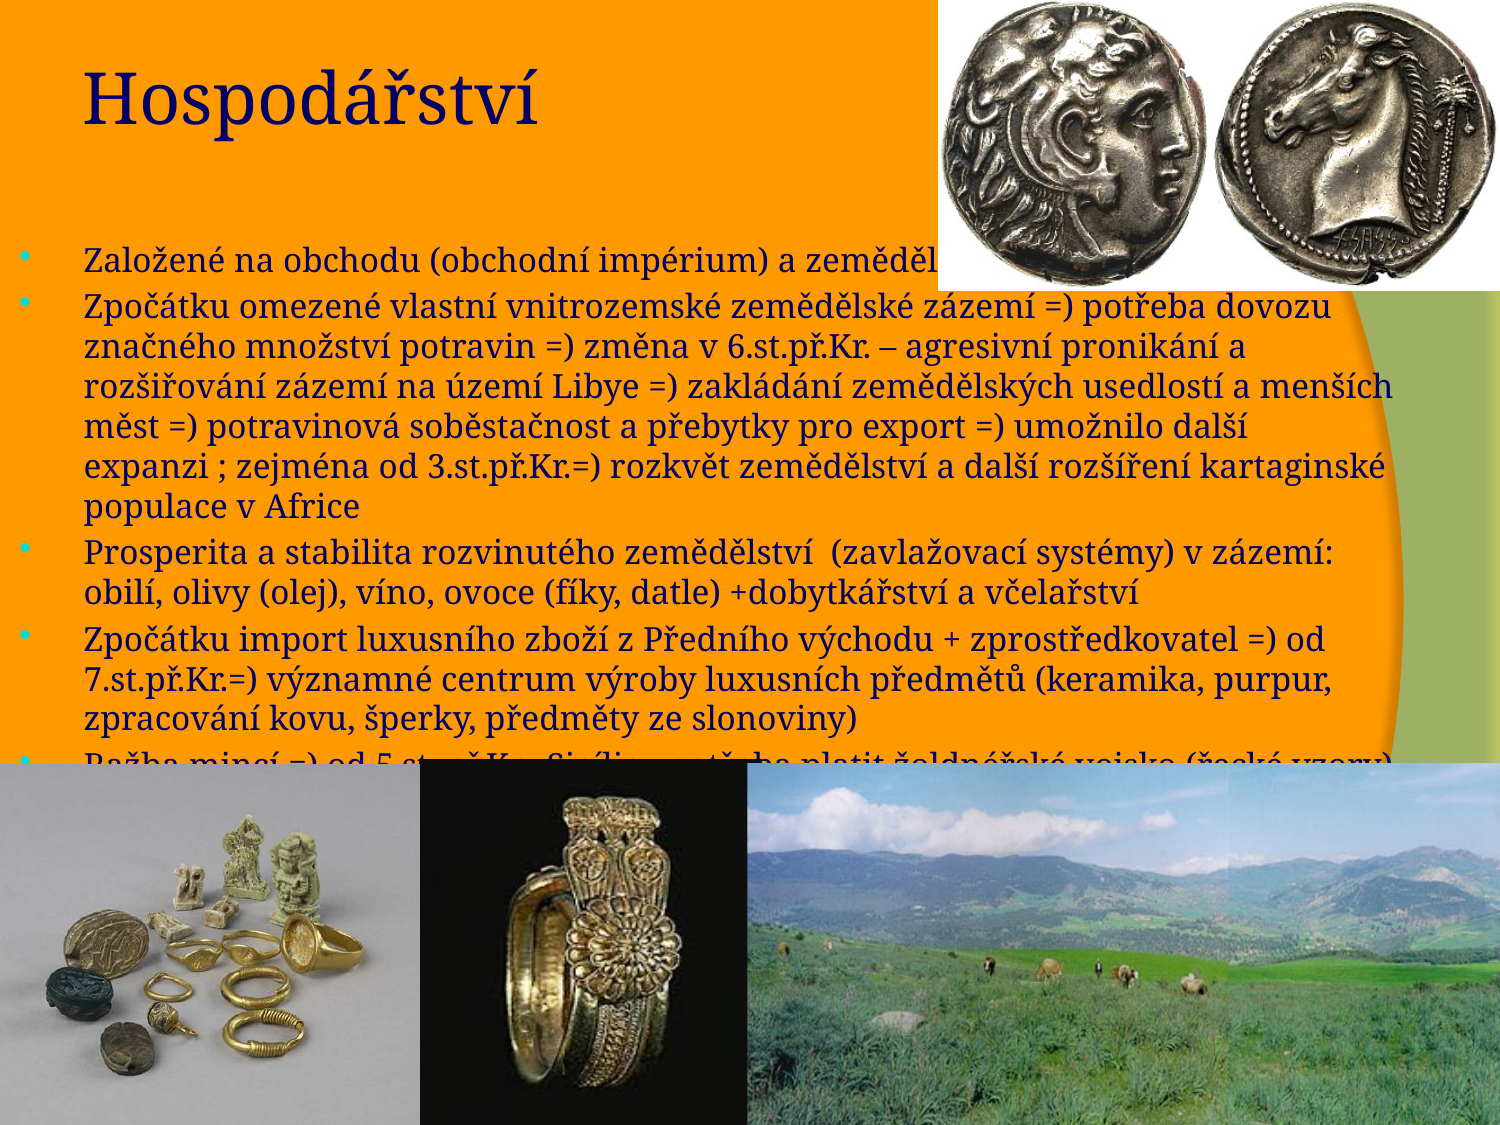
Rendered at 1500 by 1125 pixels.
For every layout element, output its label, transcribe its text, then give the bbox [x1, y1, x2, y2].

picture [746, 762, 1500, 1125]
title Hospodářství [75, 45, 930, 231]
picture [0, 763, 420, 1125]
picture [427, 759, 741, 1125]
list Založené na obchodu (obchodní impérium) a zemědělství Zpočátku omezené vlastní vnitrozemské zemědělské zázemí =) potřeba dovozu značného množství potravin =) změna v 6.st.př.Kr. – agresivní pronikání a rozšiřování zázemí na území Libye =) zakládání zemědělských usedlostí a menších měst =) potravinová soběstačnost a přebytky pro export =) umožnilo další expanzi ; zejména od 3.st.př.Kr.=) rozkvět zemědělství a další rozšíření kartaginské populace v Africe Prosperita a stabilita rozvinutého zemědělství (zavlažovací systémy) v zázemí: obilí, olivy (olej), víno, ovoce (fíky, datle) +dobytkářství a včelařství Zpočátku import luxusního zboží z Předního východu + zprostředkovatel =) od 7.st.př.Kr.=) významné centrum výroby luxusních předmětů (keramika, purpur, zpracování kovu, šperky, předměty ze slonoviny) Ražba mincí =) od 5.st. př.Kr.: Sicílie= potřeba platit žoldnéřské vojsko (řecké vzory) [0, 231, 1412, 755]
picture [938, 0, 1500, 292]
